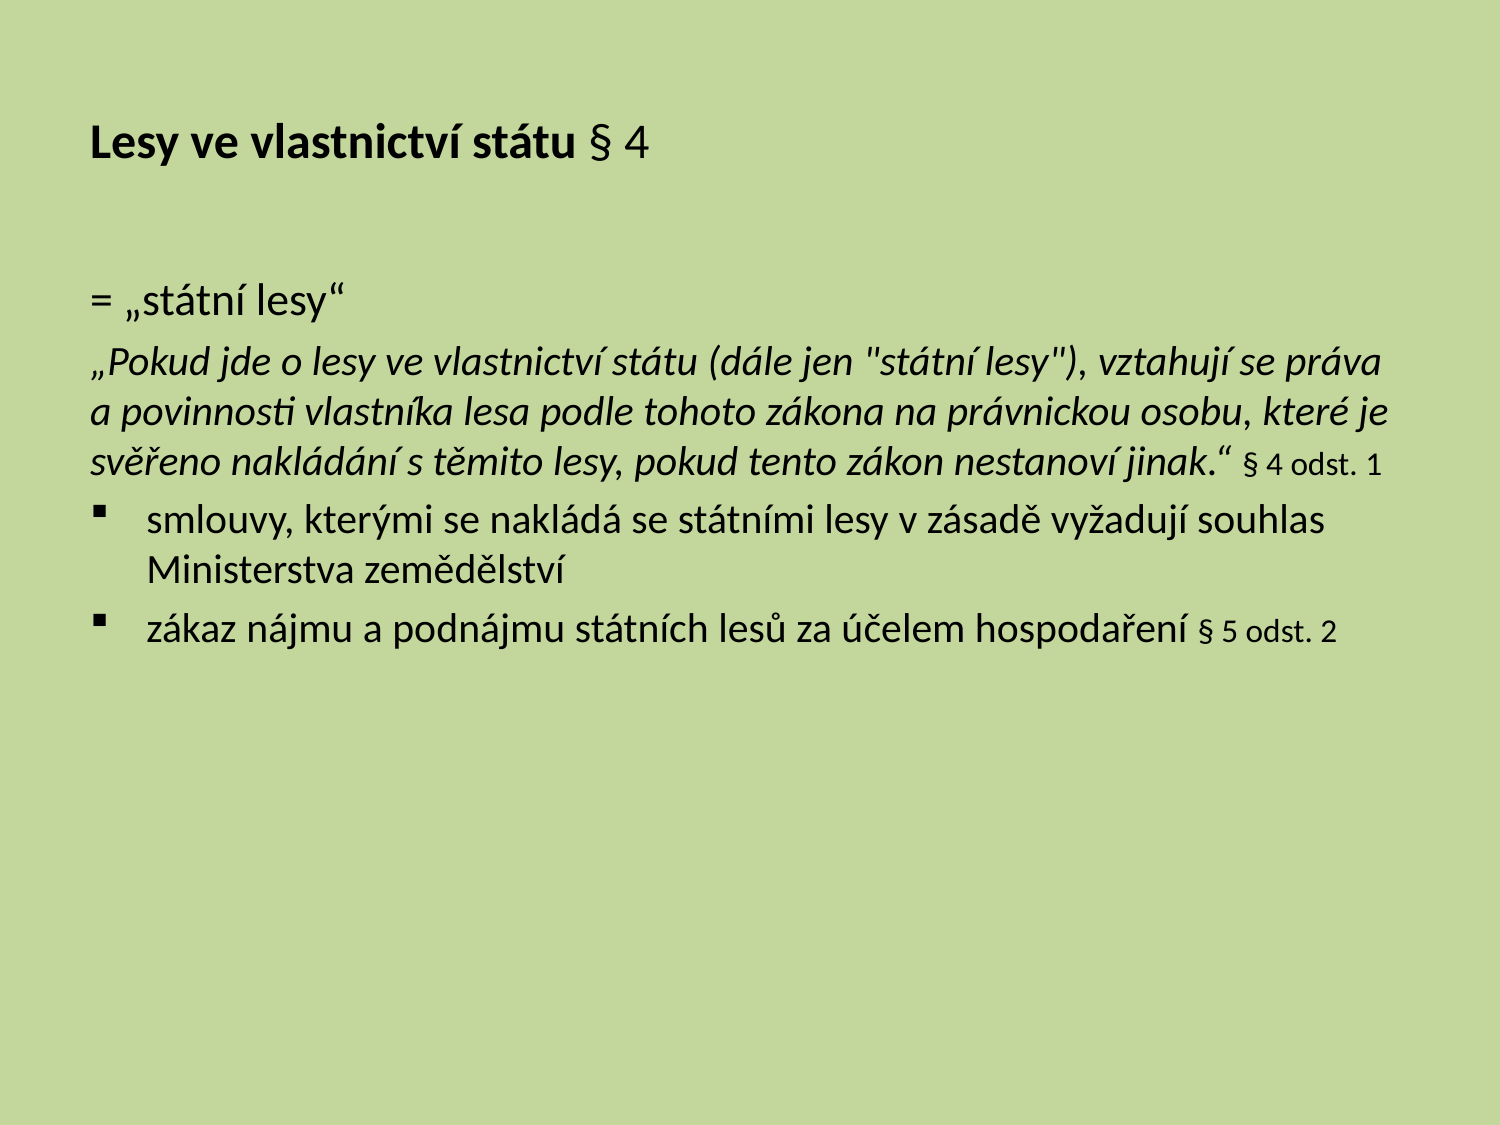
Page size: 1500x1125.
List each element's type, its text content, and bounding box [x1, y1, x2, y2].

list = „státní lesy“ „Pokud jde o lesy ve vlastnictví státu (dále jen "státní lesy"), vztahují se práva a povinnosti vlastníka lesa podle tohoto zákona na právnickou osobu, které je svěřeno nakládání s těmito lesy, pokud tento zákon nestanoví jinak.“ § 4 odst. 1 smlouvy, kterými se nakládá se státními lesy v zásadě vyžadují souhlas Ministerstva zemědělství zákaz nájmu a podnájmu státních lesů za účelem hospodaření § 5 odst. 2 [75, 262, 1425, 1005]
title Lesy ve vlastnictví státu § 4 [75, 45, 1425, 233]
